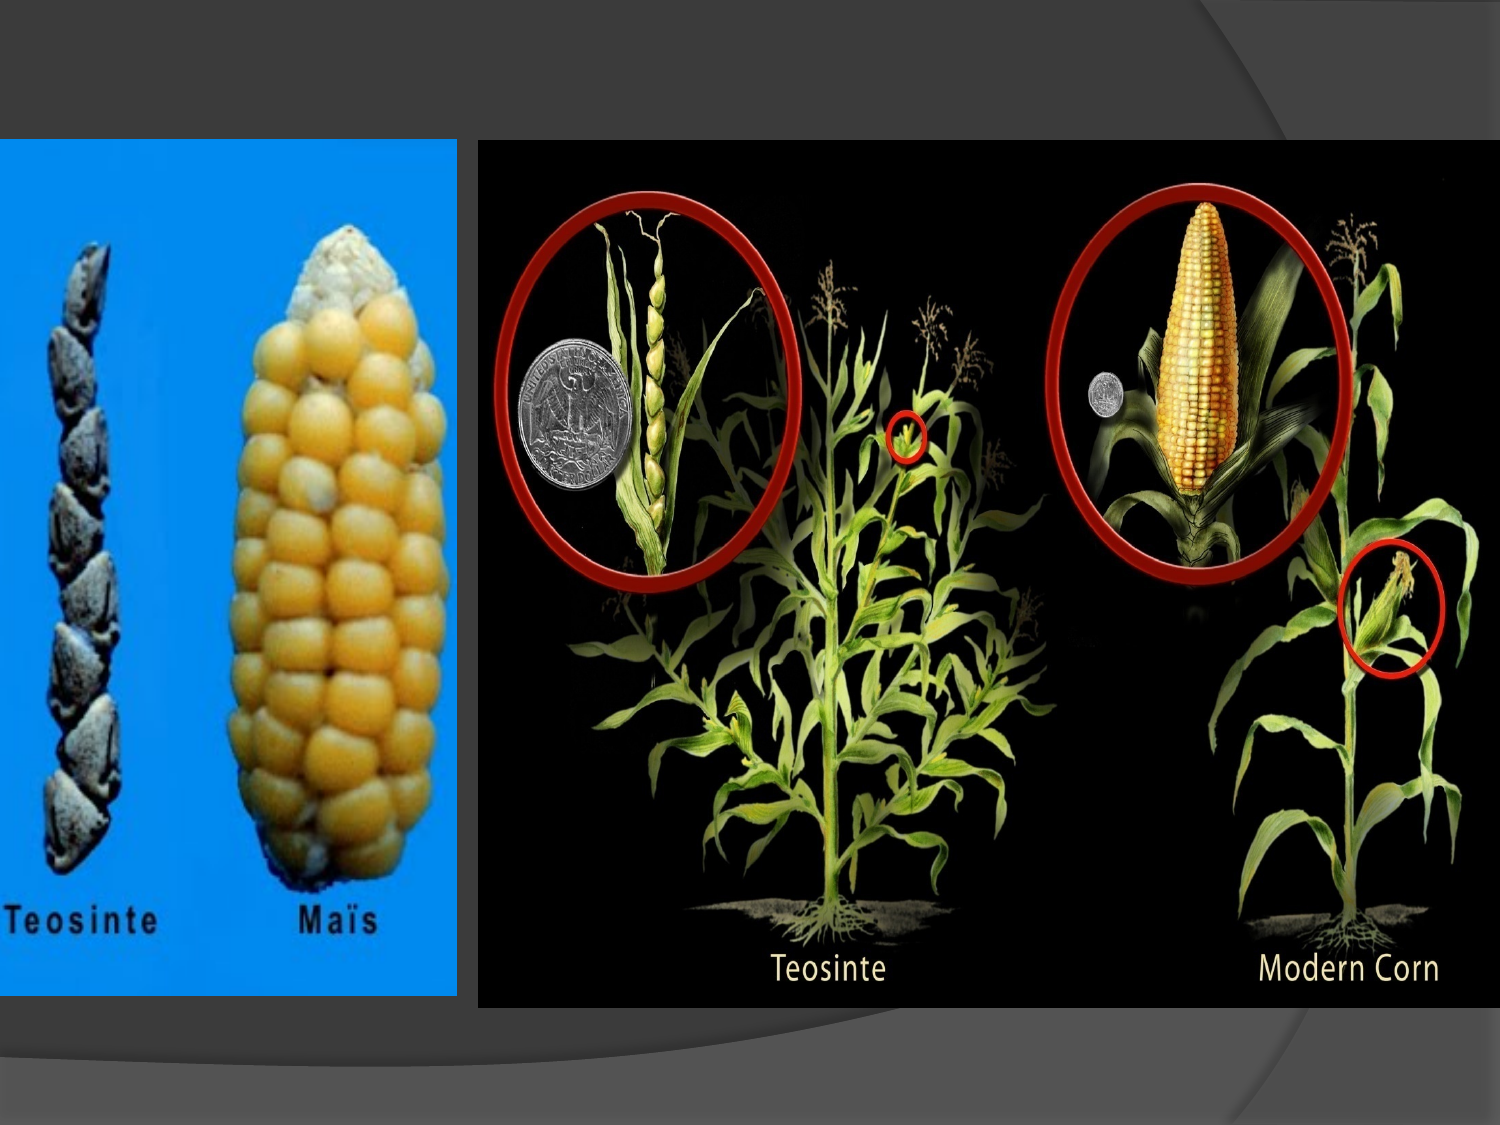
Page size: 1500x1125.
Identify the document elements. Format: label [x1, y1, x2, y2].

picture [0, 138, 458, 997]
picture [478, 140, 1500, 1008]
